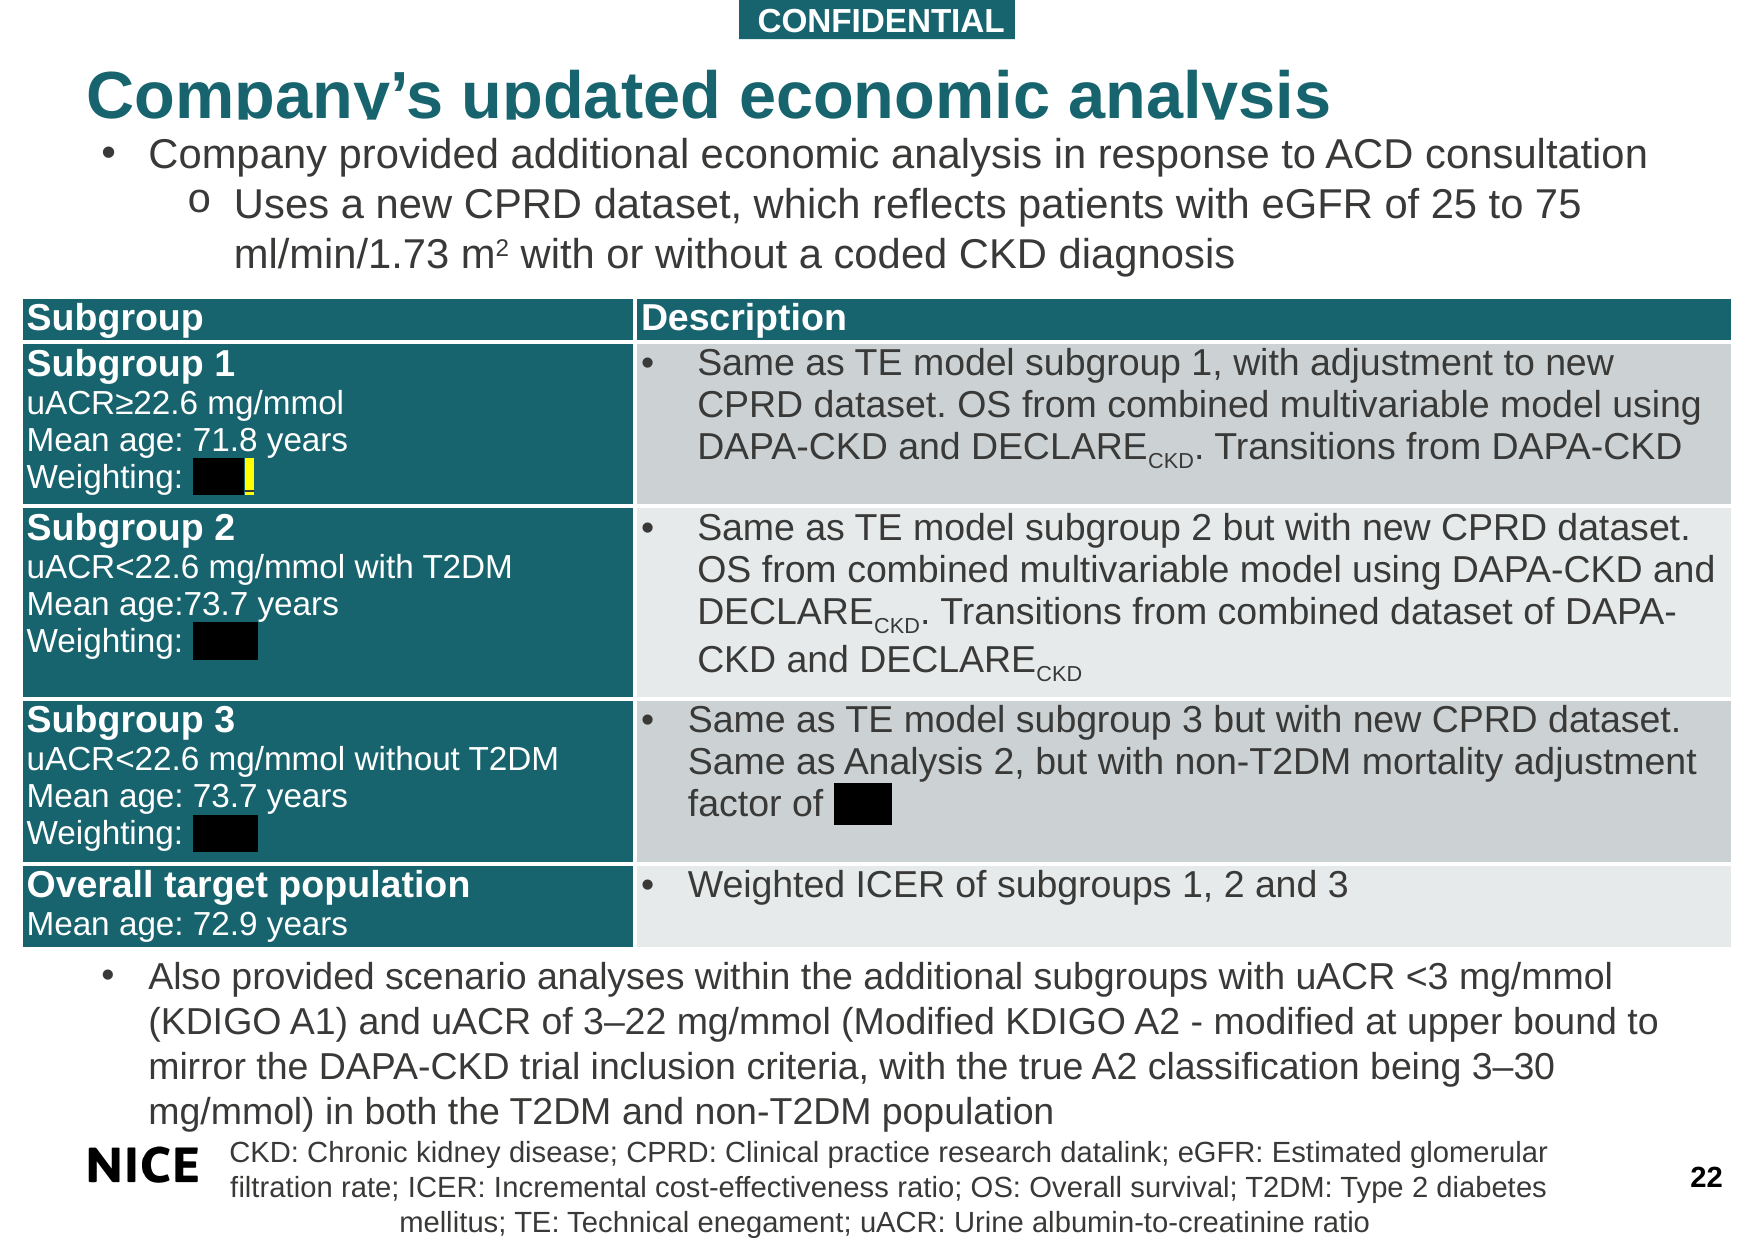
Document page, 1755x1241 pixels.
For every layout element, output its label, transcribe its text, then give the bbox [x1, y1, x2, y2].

text_box Company provided additional economic analysis in response to ACD consultation Uses a new CPRD dataset, which reflects patients with eGFR of 25 to 75 ml/min/1.73 m2 with or without a coded CKD diagnosis Also provided scenario analyses within the additional subgroups with uACR <3 mg/mmol (KDIGO A1) and uACR of 3–22 mg/mmol (Modified KDIGO A2 - modified at upper bound to mirror the DAPA-CKD trial inclusion criteria, with the true A2 classification being 3–30 mg/mmol) in both the T2DM and non-T2DM population [85, 117, 1717, 294]
table_header Description [637, 299, 1731, 340]
table_cell Subgroup 1 uACR≥22.6 mg/mmol Mean age: 71.8 years Weighting: **** [23, 344, 633, 504]
picture [88, 1146, 198, 1183]
text_box Company’s updated economic analysis [86, 43, 1716, 117]
table_cell Same as TE model subgroup 1, with adjustment to new CPRD dataset. OS from combined multivariable model using DAPA-CKD and DECLARECKD. Transitions from DAPA-CKD [637, 344, 1731, 504]
text_box 22 [1665, 1138, 1748, 1193]
table_header Subgroup [23, 299, 633, 340]
table_cell Subgroup 3 uACR<22.6 mg/mmol without T2DM Mean age: 73.7 years Weighting: ***** [23, 701, 633, 862]
table_cell Subgroup 2 uACR<22.6 mg/mmol with T2DM Mean age:73.7 years Weighting: ***** [23, 508, 633, 697]
text_box CKD: Chronic kidney disease; CPRD: Clinical practice research datalink; eGFR: Estimated glomerular filtration rate; ICER: Incremental cost-effectiveness ratio; OS: Overall survival; T2DM: Type 2 diabetes mellitus; TE: Technical enegament; uACR: Urine albumin-to-creatinine ratio [218, 1133, 1561, 1239]
table_cell Same as TE model subgroup 2 but with new CPRD dataset. OS from combined multivariable model using DAPA-CKD and DECLARECKD. Transitions from combined dataset of DAPA-CKD and DECLARECKD [637, 508, 1731, 697]
text_box CONFIDENTIAL [739, 0, 1015, 40]
table_cell Weighted ICER of subgroups 1, 2 and 3 [637, 866, 1731, 947]
table_cell Same as TE model subgroup 3 but with new CPRD dataset. Same as Analysis 2, but with non-T2DM mortality adjustment factor of **** [637, 701, 1731, 862]
table_cell Overall target population Mean age: 72.9 years [23, 866, 633, 947]
